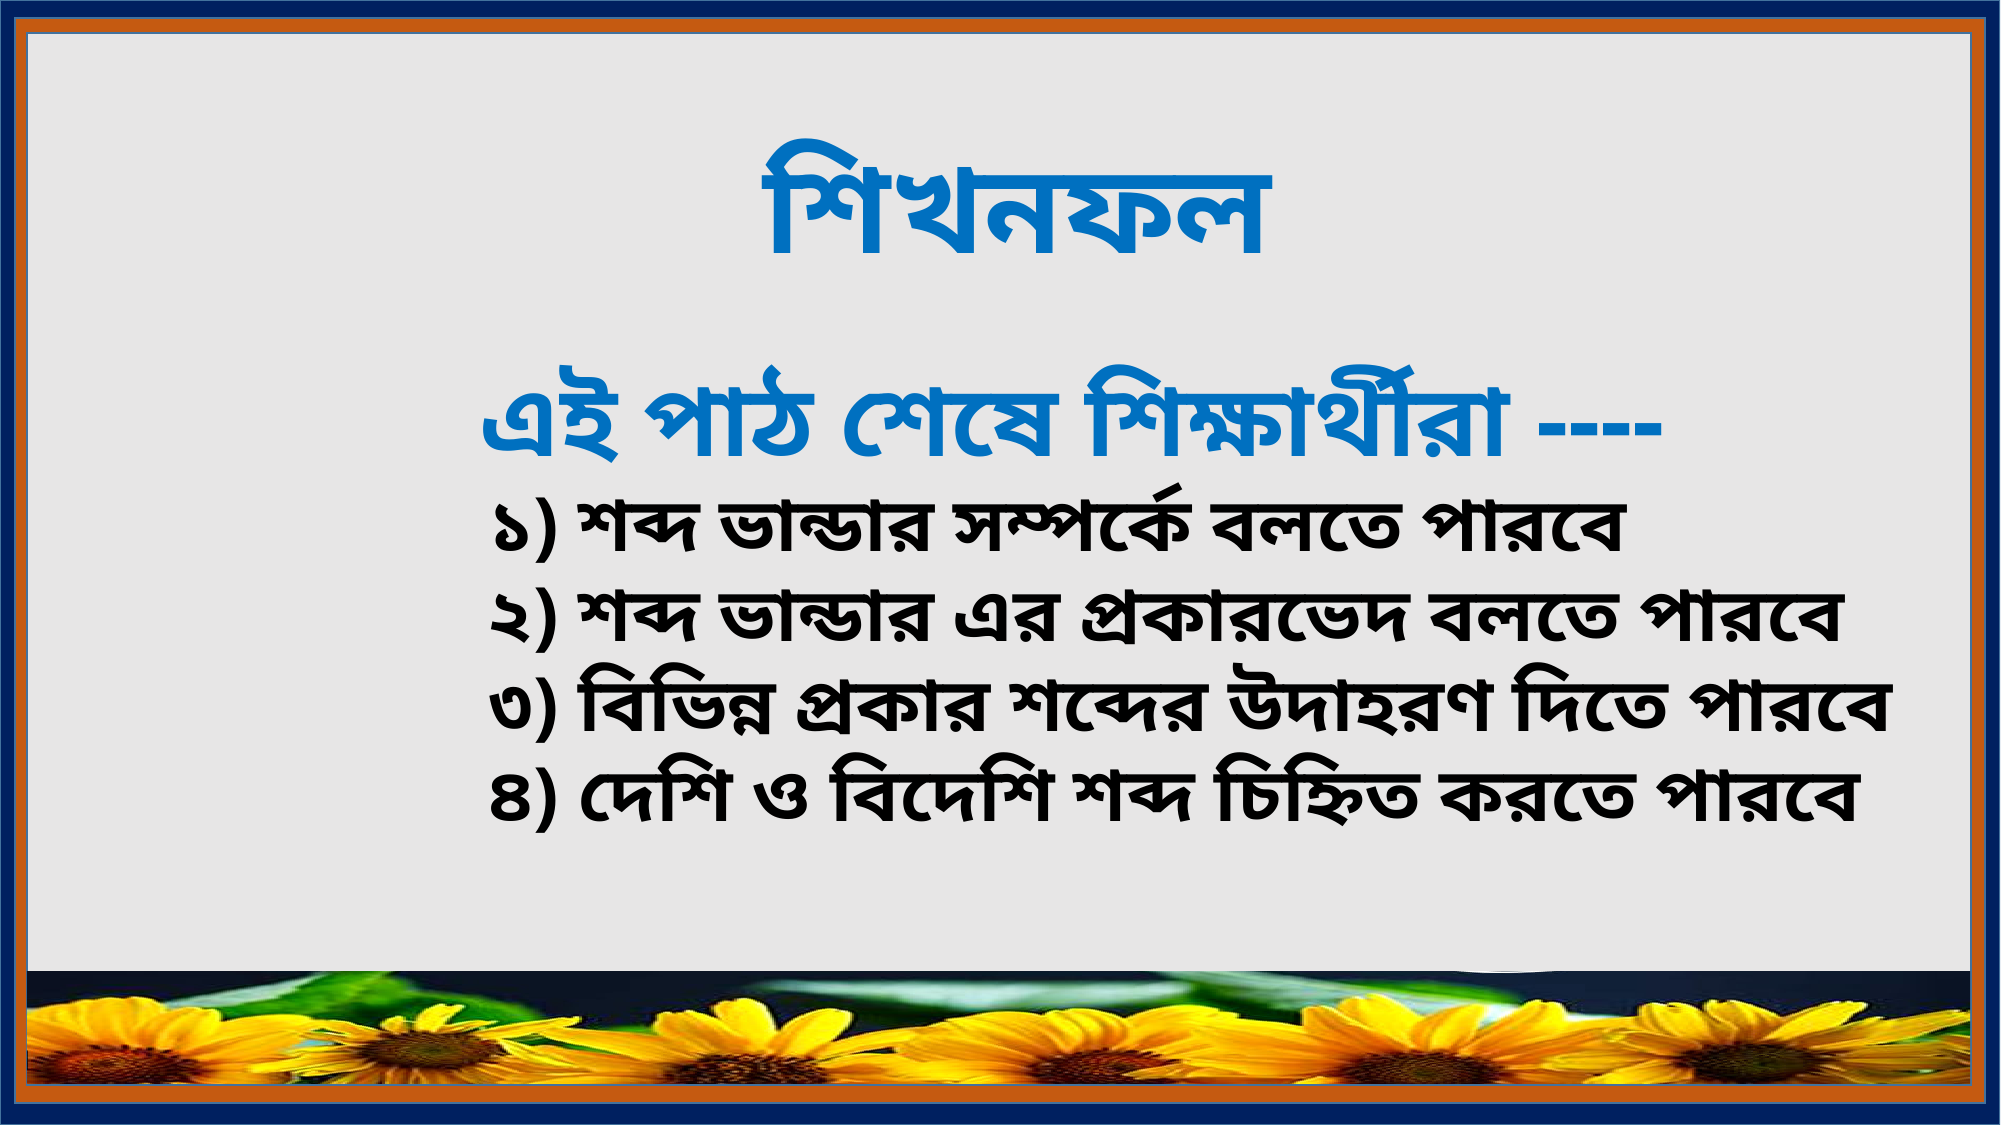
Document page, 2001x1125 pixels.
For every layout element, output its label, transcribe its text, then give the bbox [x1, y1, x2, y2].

picture [26, 971, 1971, 1084]
text_box শিখনফল [456, 121, 1595, 287]
text_box এই পাঠ শেষে শিক্ষার্থীরা ---- ১) শব্দ ভান্ডার সম্পর্কে বলতে পারবে ২) শব্দ ভান্ডার এর প্রকারভেদ বলতে পারবে ৩) বিভিন্ন প্রকার শব্দের উদাহরণ দিতে পারবে ৪) দেশি ও বিদেশি শব্দ চিহ্নিত করতে পারবে [335, 349, 1953, 844]
